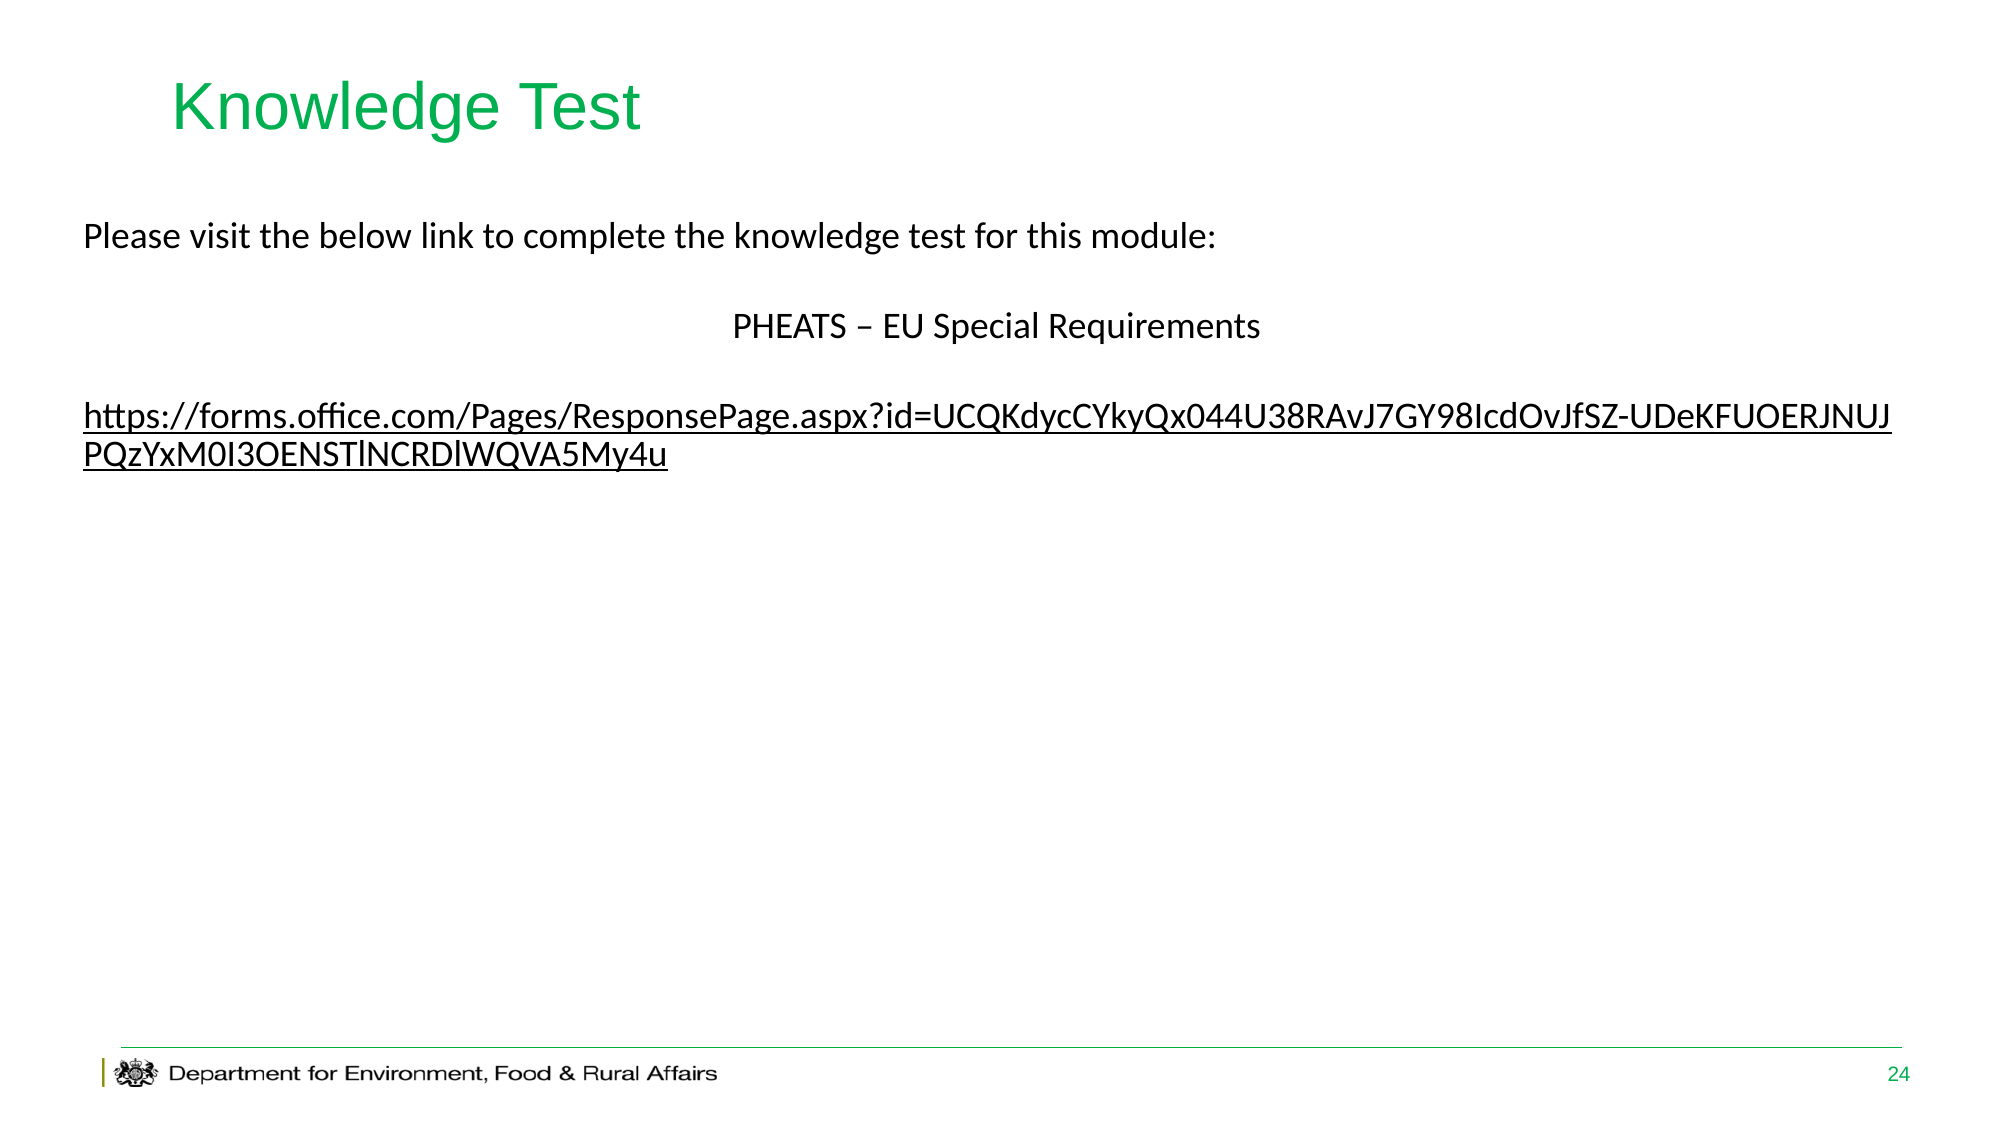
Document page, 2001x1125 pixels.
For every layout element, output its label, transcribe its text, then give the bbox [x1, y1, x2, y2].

title Knowledge Test [0, 64, 1085, 144]
text_box Please visit the below link to complete the knowledge test for this module: PHEATS – EU Special Requirements https://forms.office.com/Pages/ResponsePage.aspx?id=UCQKdycCYkyQx044U38RAvJ7GY98IcdOvJfSZ-UDeKFUOERJNUJPQzYxM0I3OENSTlNCRDlWQVA5My4u [68, 204, 1926, 534]
slide_number 24 [1835, 1042, 1926, 1103]
picture [102, 1058, 717, 1087]
